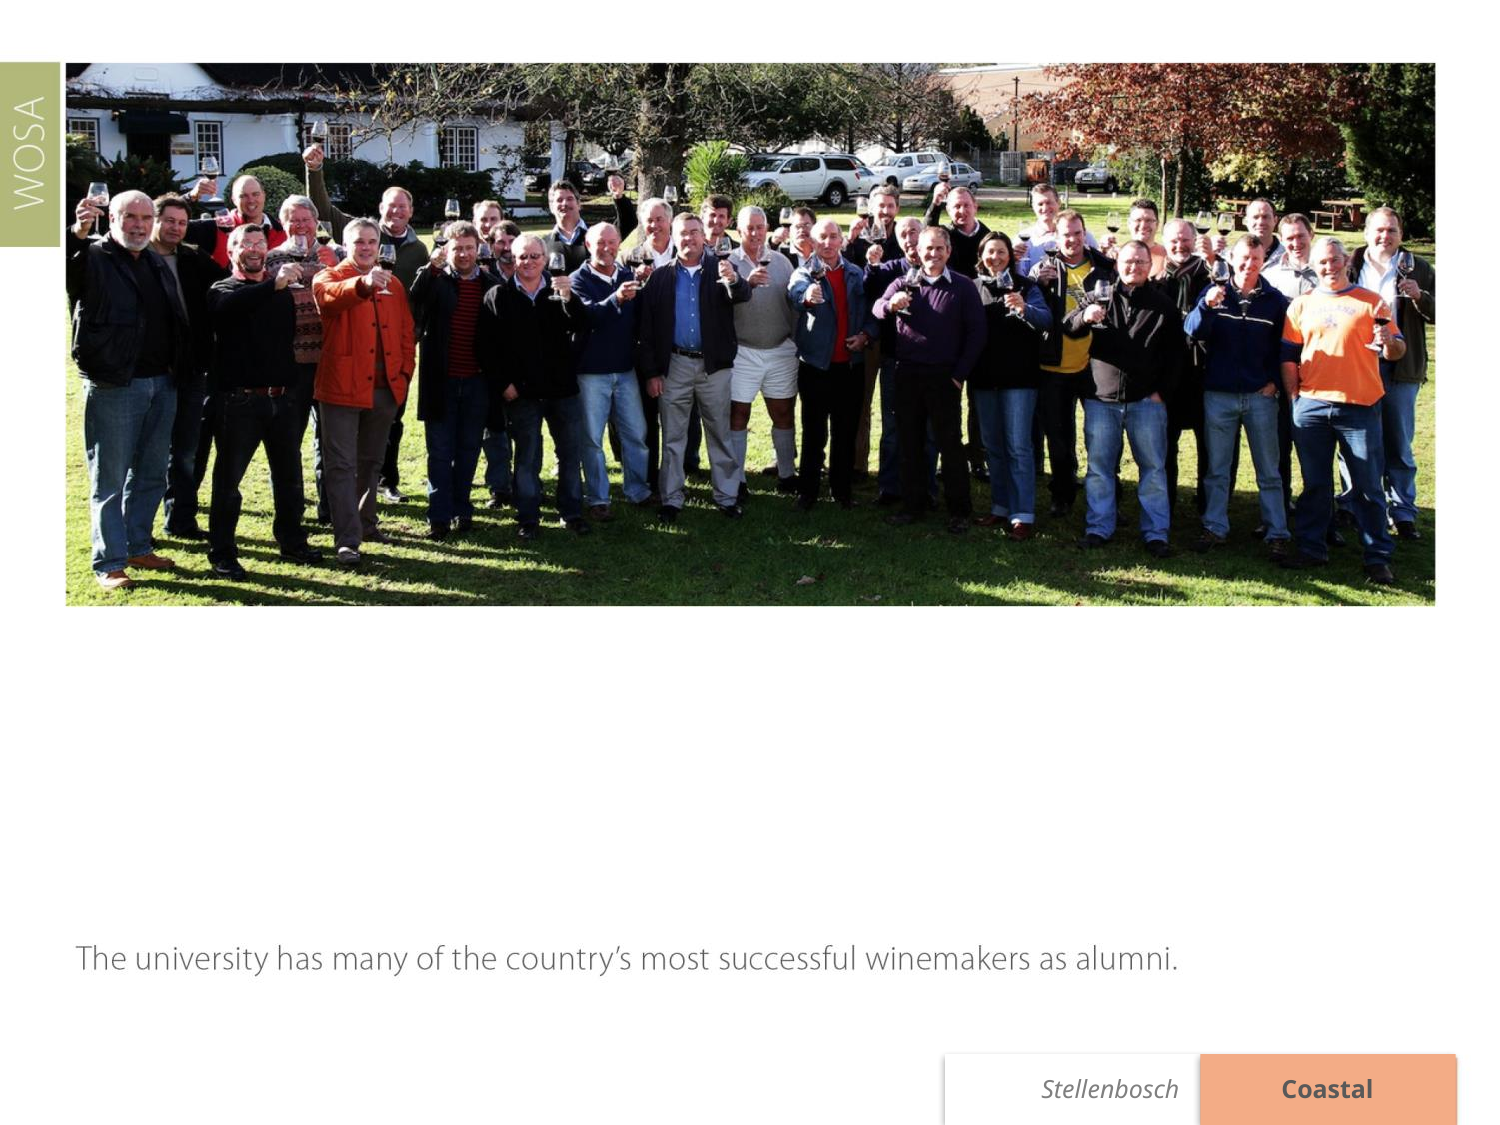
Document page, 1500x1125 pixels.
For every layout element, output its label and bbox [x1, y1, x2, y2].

text_box [944, 1053, 1456, 1125]
picture [0, 0, 1500, 1125]
